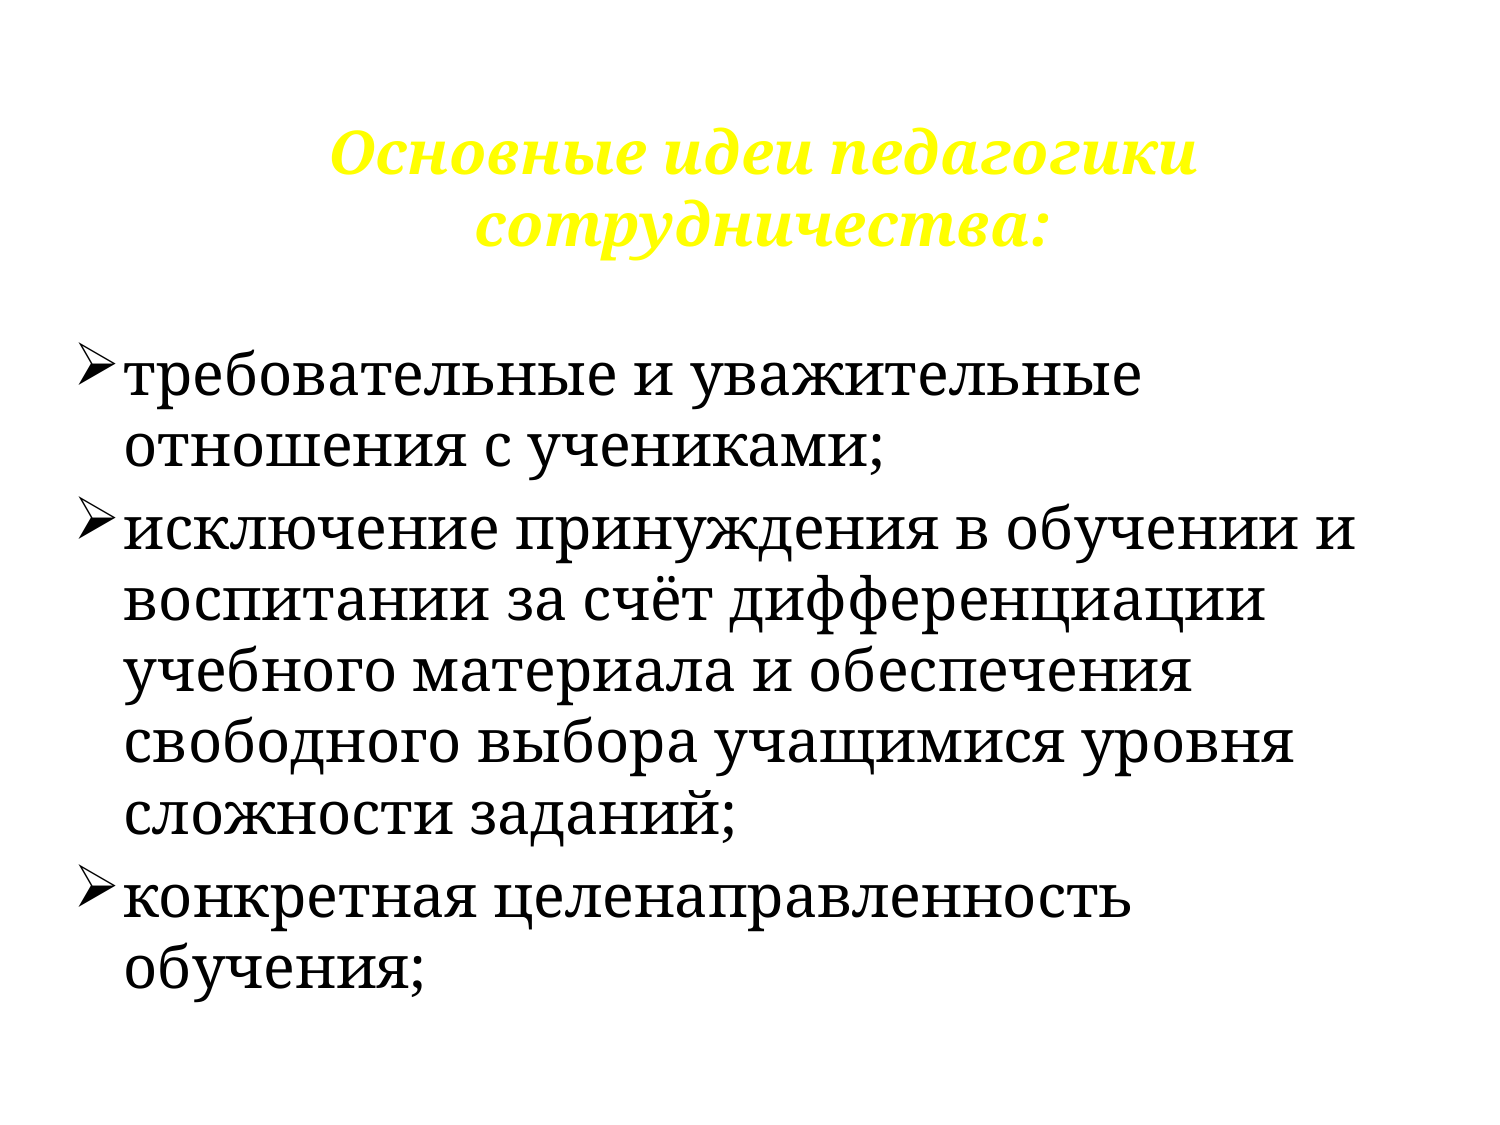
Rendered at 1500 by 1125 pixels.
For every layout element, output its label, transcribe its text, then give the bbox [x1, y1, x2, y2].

list требовательные и уважительные отношения с учениками; исключение принуждения в обучении и воспитании за счёт дифференциации учебного материала и обеспечения свободного выбора учащимися уровня сложности заданий; конкретная целенаправленность обучения; [58, 328, 1465, 1013]
title Основные идеи педагогики сотрудничества: [152, 105, 1375, 328]
